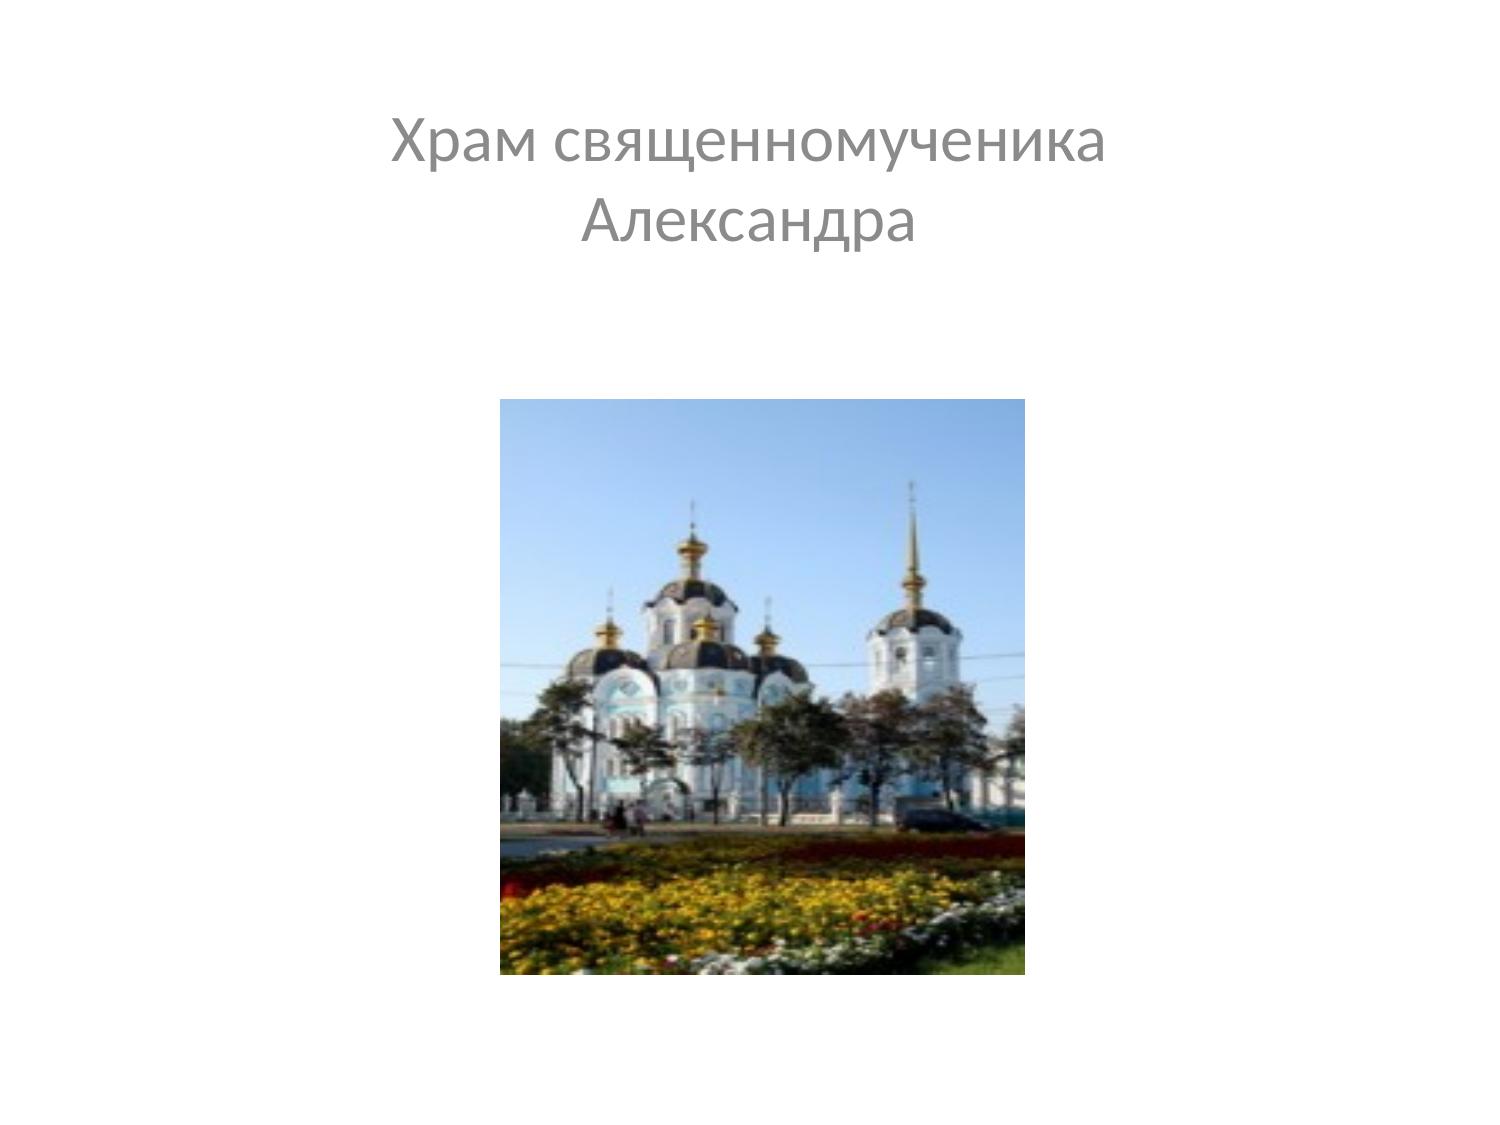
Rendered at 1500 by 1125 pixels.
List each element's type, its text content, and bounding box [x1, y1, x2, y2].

subtitle Храм священномученика Александра [225, 87, 1275, 375]
picture [499, 399, 1026, 976]
